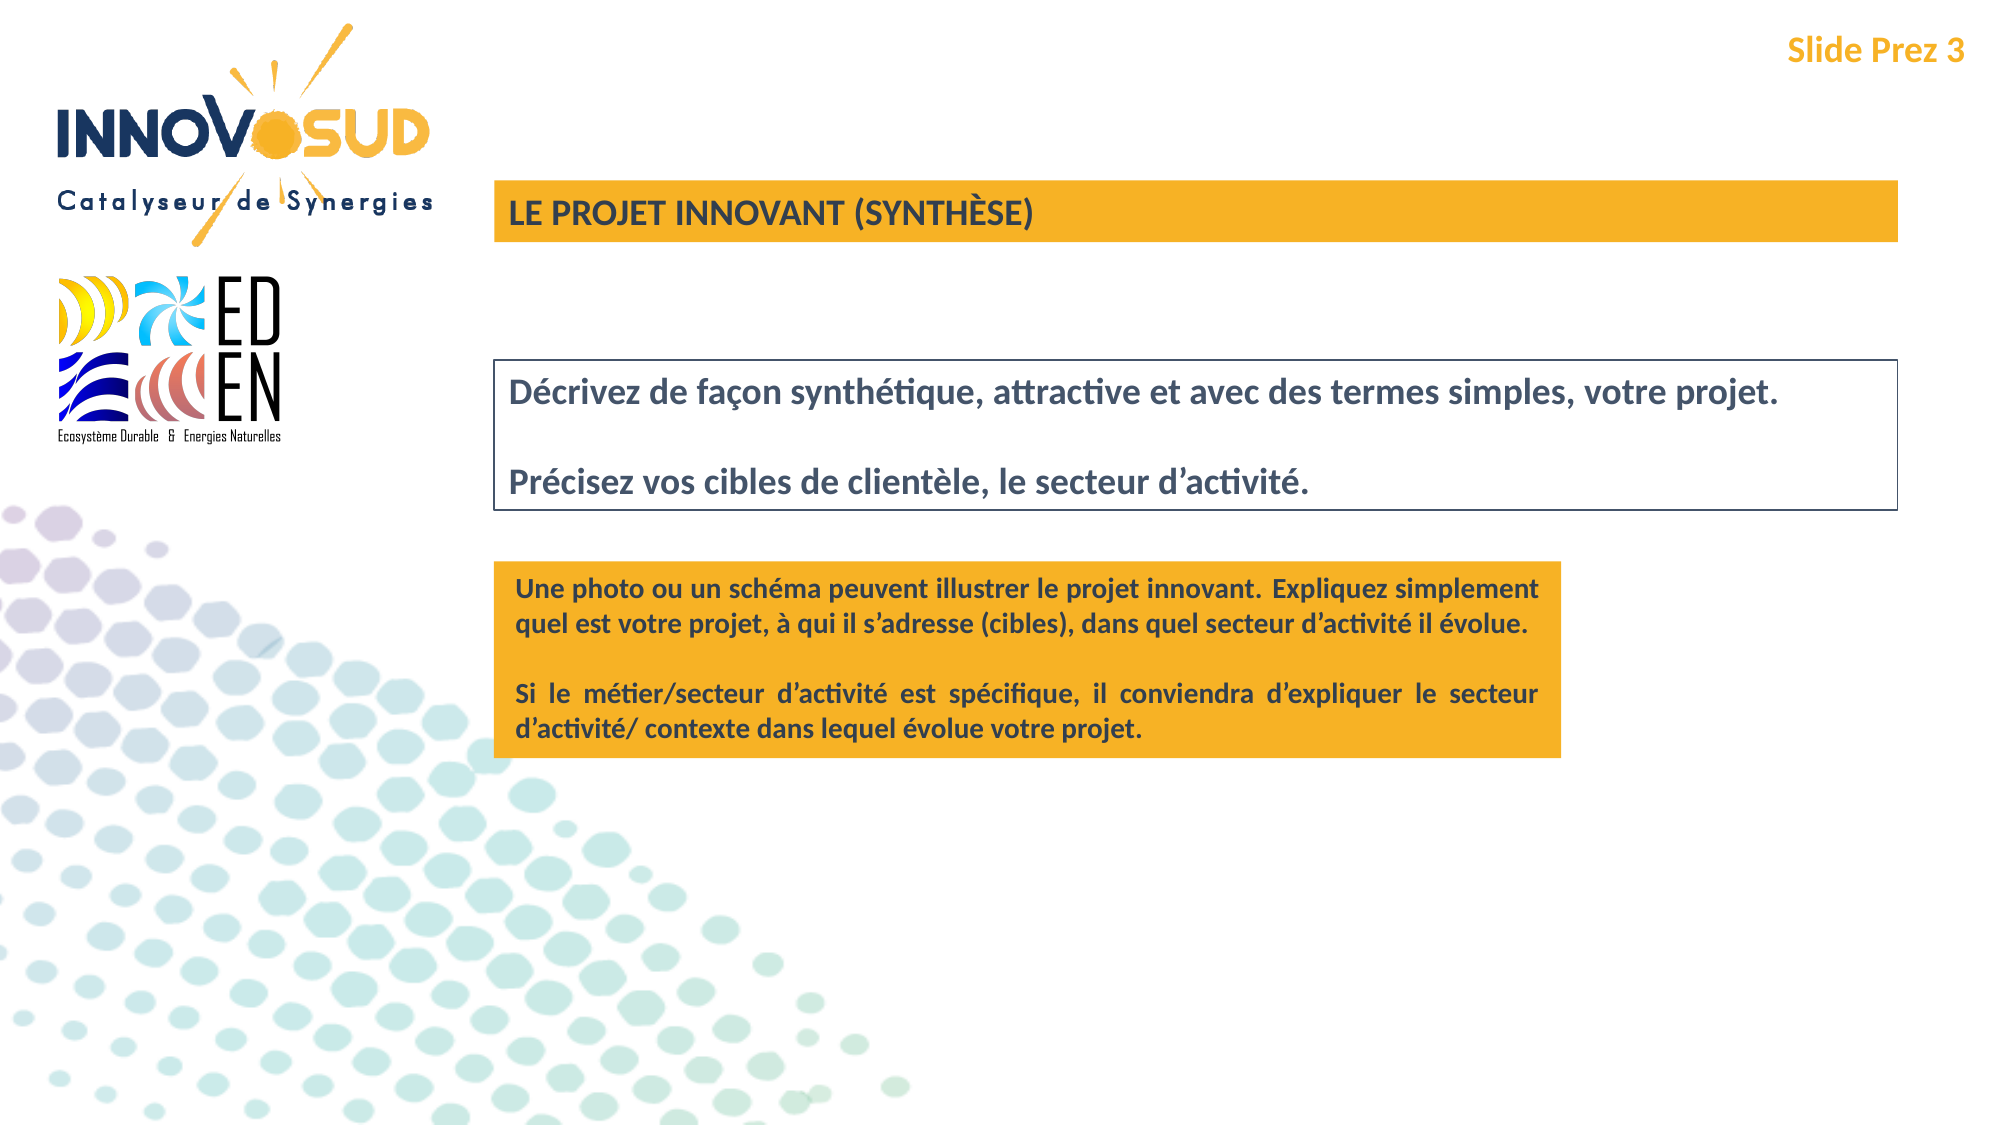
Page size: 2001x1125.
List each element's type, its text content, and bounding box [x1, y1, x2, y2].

text_box LE PROJET INNOVANT (SYNTHÈSE) [494, 180, 1898, 243]
text_box Slide Prez 3 [0, 13, 1981, 81]
picture [55, 23, 438, 247]
picture [0, 0, 2001, 1125]
text_box Décrivez de façon synthétique, attractive et avec des termes simples, votre projet. Précisez vos cibles de clientèle, le secteur d’activité. [494, 359, 1898, 510]
text_box [50, 21, 480, 265]
text_box Une photo ou un schéma peuvent illustrer le projet innovant. Expliquez simplement quel est votre projet, à qui il s’adresse (cibles), dans quel secteur d’activité il évolue. Si le métier/secteur d’activité est spécifique, il conviendra d’expliquer le secteur d’activité/ contexte dans lequel évolue votre projet. [493, 561, 1562, 759]
